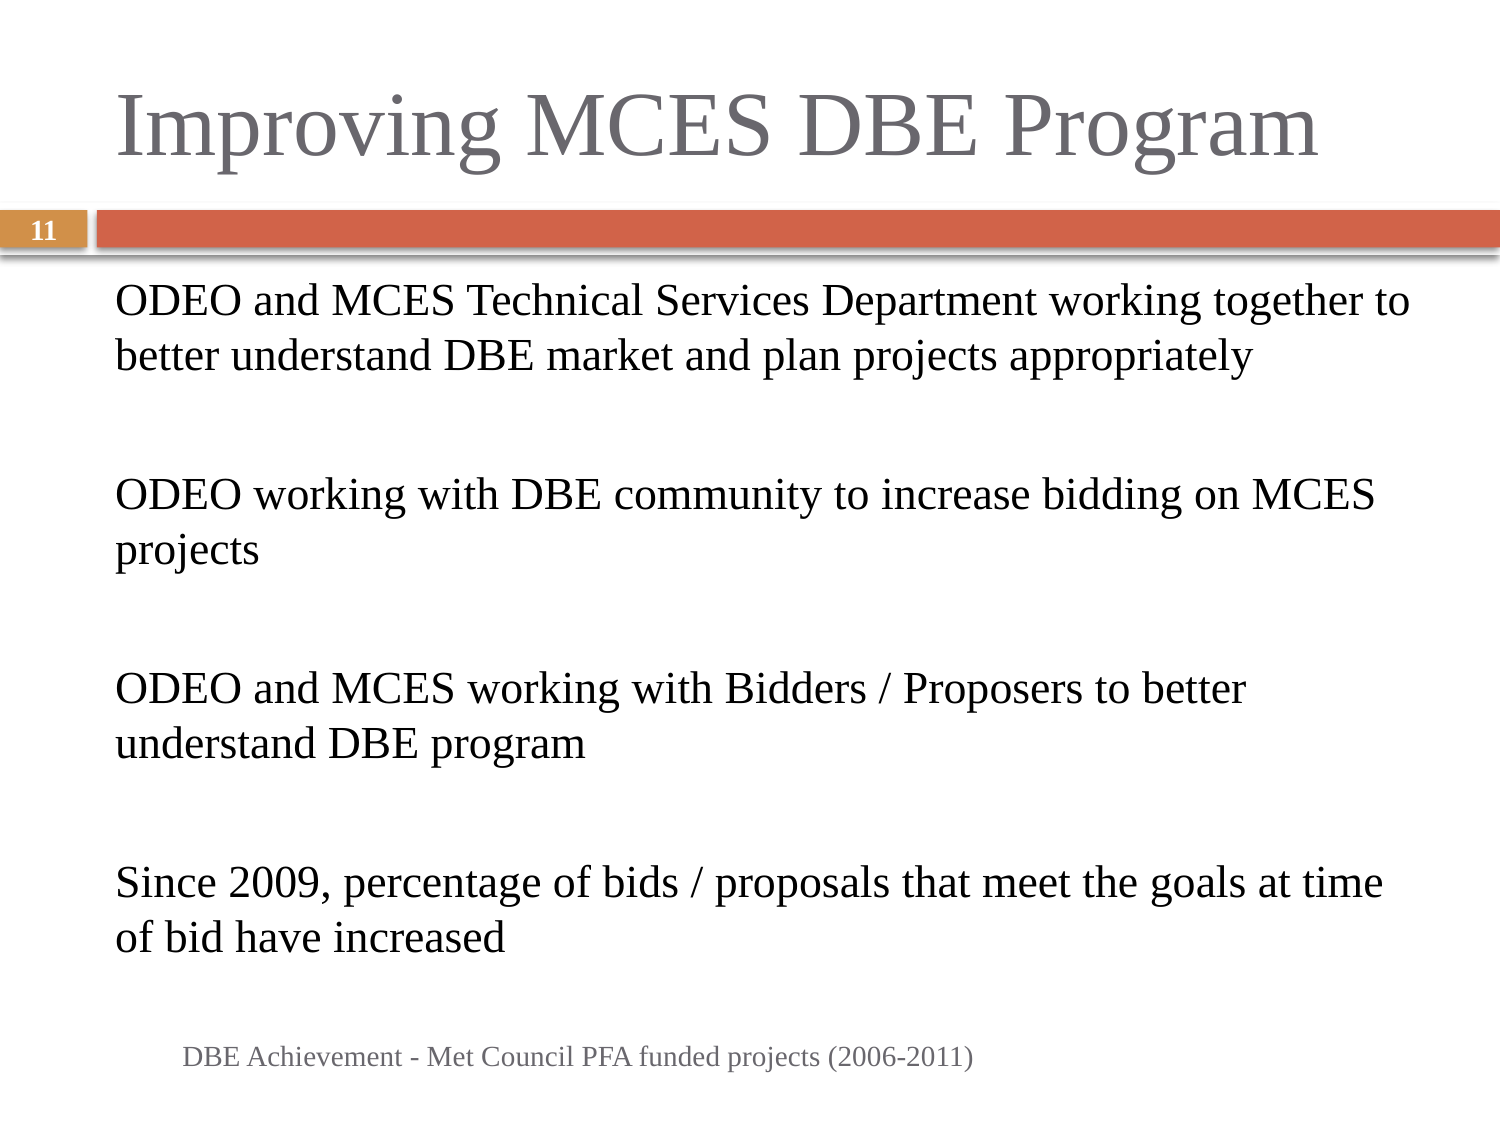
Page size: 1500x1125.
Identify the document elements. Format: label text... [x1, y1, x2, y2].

footer DBE Achievement - Met Council PFA funded projects (2006-2011) [99, 1024, 990, 1085]
title Improving MCES DBE Program [100, 37, 1438, 200]
list ODEO and MCES Technical Services Department working together to better understand DBE market and plan projects appropriately ODEO working with DBE community to increase bidding on MCES projects ODEO and MCES working with Bidders / Proposers to better understand DBE program Since 2009, percentage of bids / proposals that meet the goals at time of bid have increased [100, 262, 1438, 1000]
slide_number 11 [0, 208, 88, 249]
